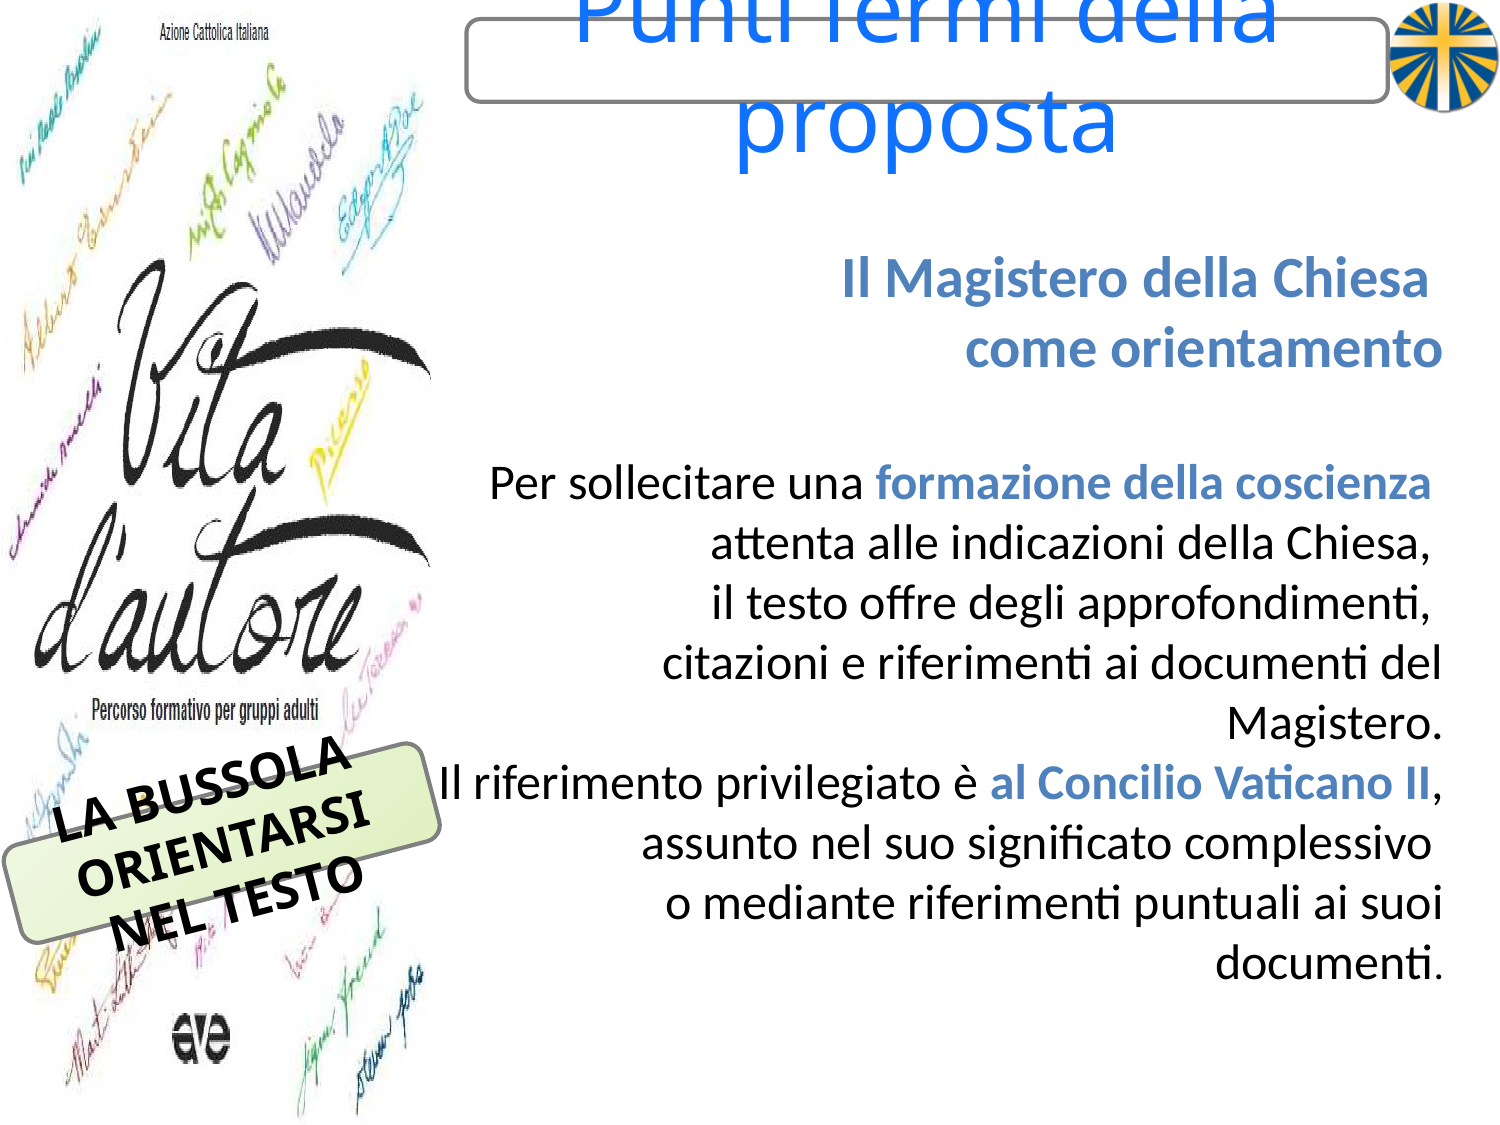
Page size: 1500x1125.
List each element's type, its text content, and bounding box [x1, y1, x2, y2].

text_box Il Magistero della Chiesa come orientamento Per sollecitare una formazione della coscienza attenta alle indicazioni della Chiesa, il testo offre degli approfondimenti, citazioni e riferimenti ai documenti del Magistero. Il riferimento privilegiato è al Concilio Vaticano II, assunto nel suo significato complessivo o mediante riferimenti puntuali ai suoi documenti. [435, 231, 1459, 997]
picture [1387, 1, 1500, 114]
picture [0, 0, 432, 1125]
text_box Punti fermi della proposta [464, 16, 1382, 104]
